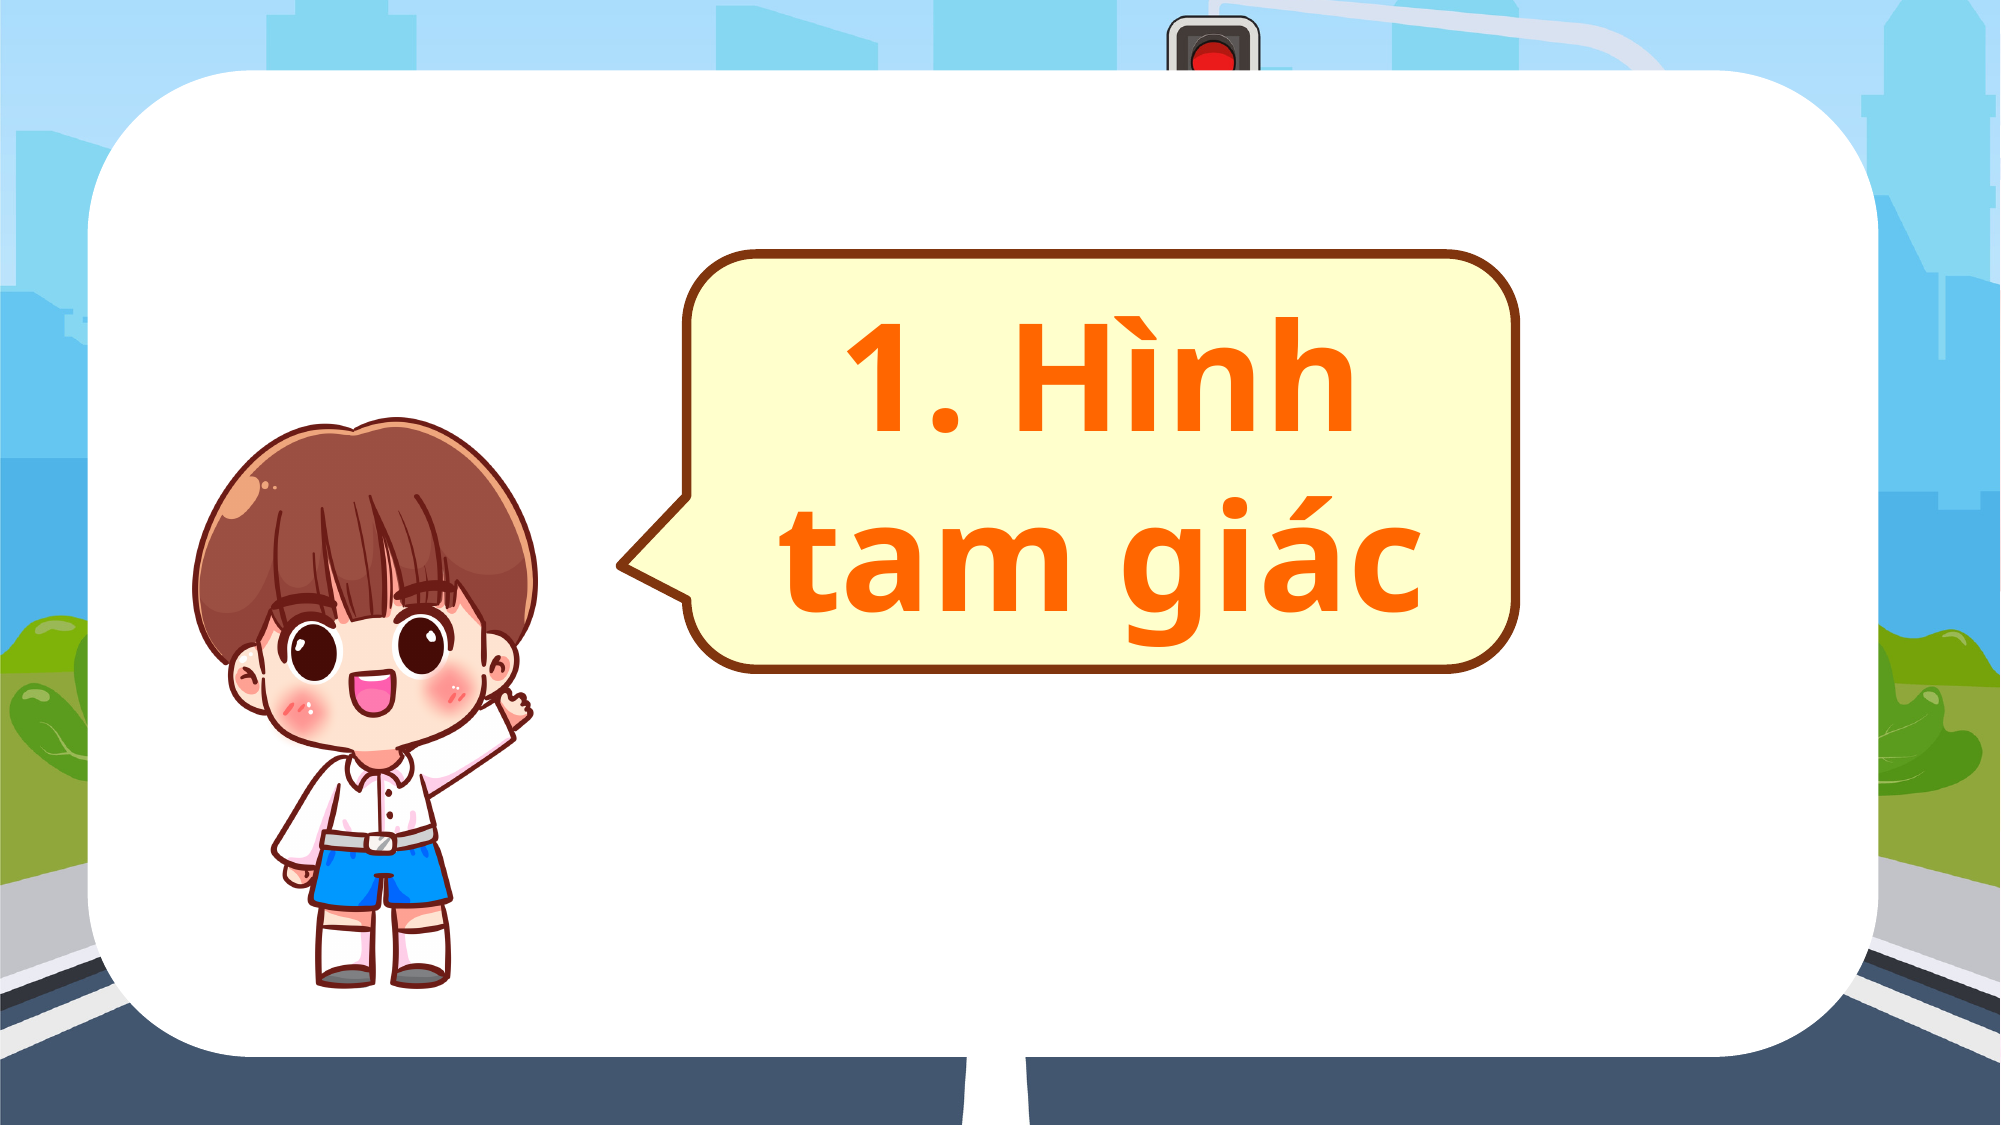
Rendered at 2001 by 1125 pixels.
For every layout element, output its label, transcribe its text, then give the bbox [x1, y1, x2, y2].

picture [0, 0, 2001, 1125]
text_box [86, 68, 1880, 1059]
text_box 1. Hình tam giác [620, 253, 1516, 670]
